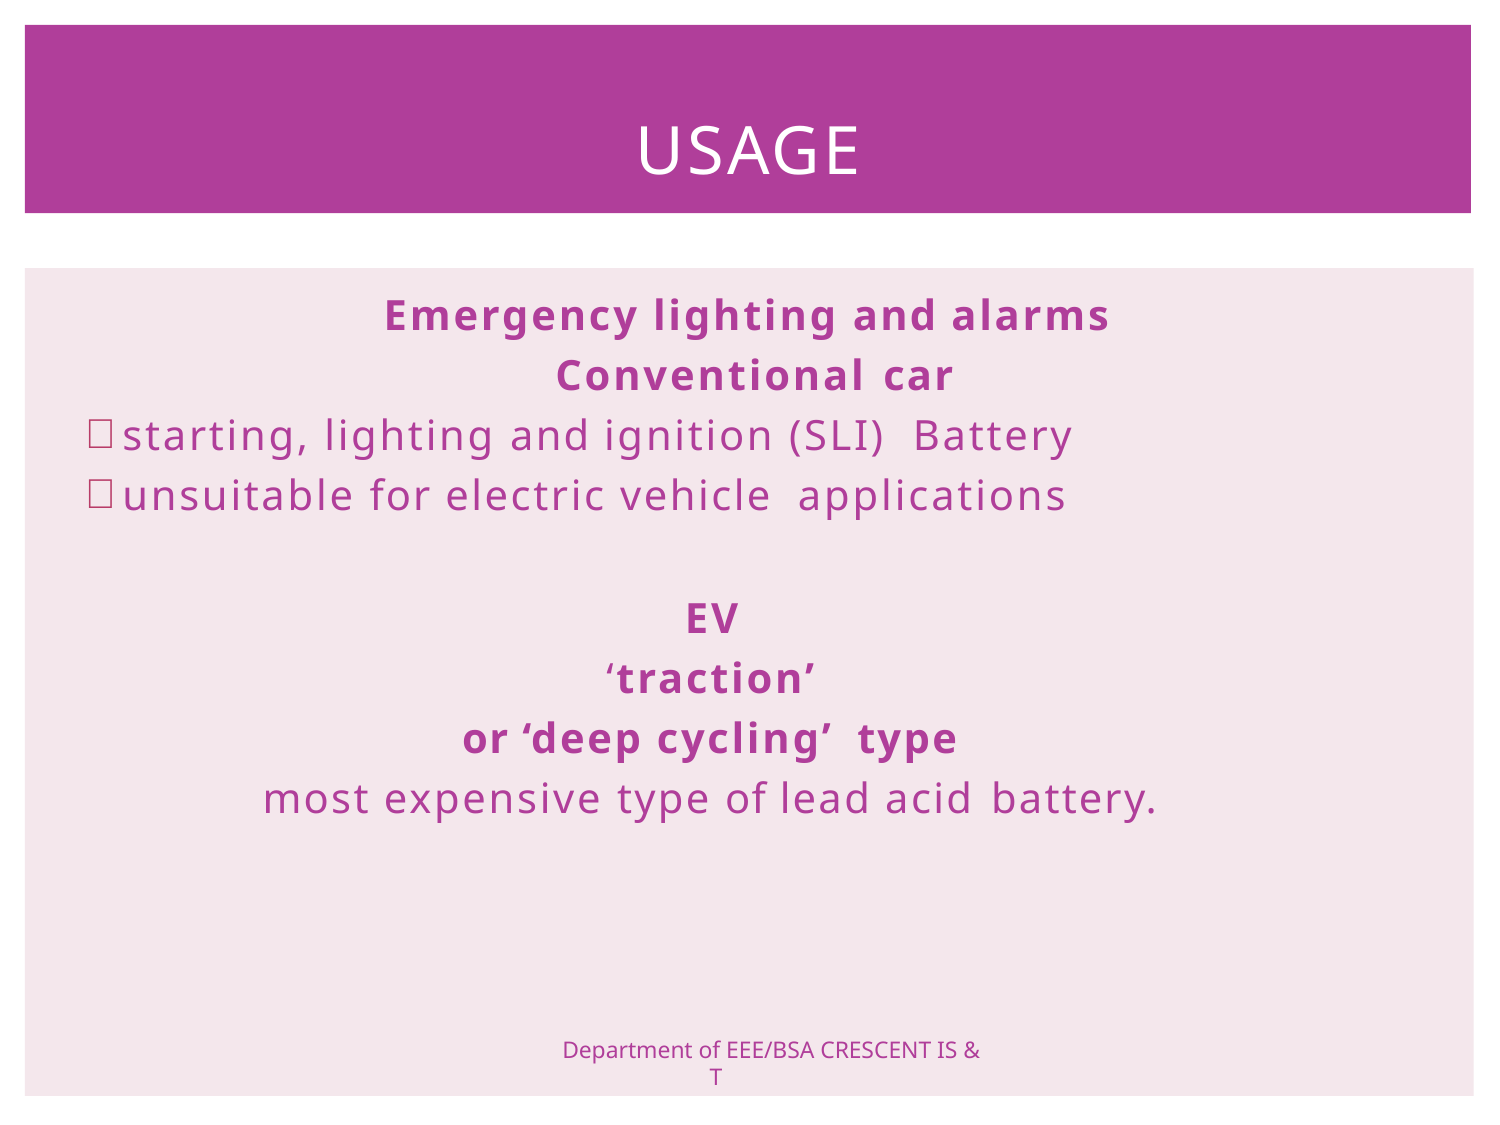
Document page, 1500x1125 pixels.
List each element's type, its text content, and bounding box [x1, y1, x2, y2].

text_box Emergency lighting and alarms Conventional car starting, lighting and ignition (SLI) Battery unsuitable for electric vehicle applications EV ‘traction’ or ‘deep cycling’ type most expensive type of lead acid battery. [82, 276, 1251, 822]
title USAGE [24, 24, 1471, 214]
footer Department of EEE/BSA CRESCENT IS & T [560, 1035, 990, 1096]
